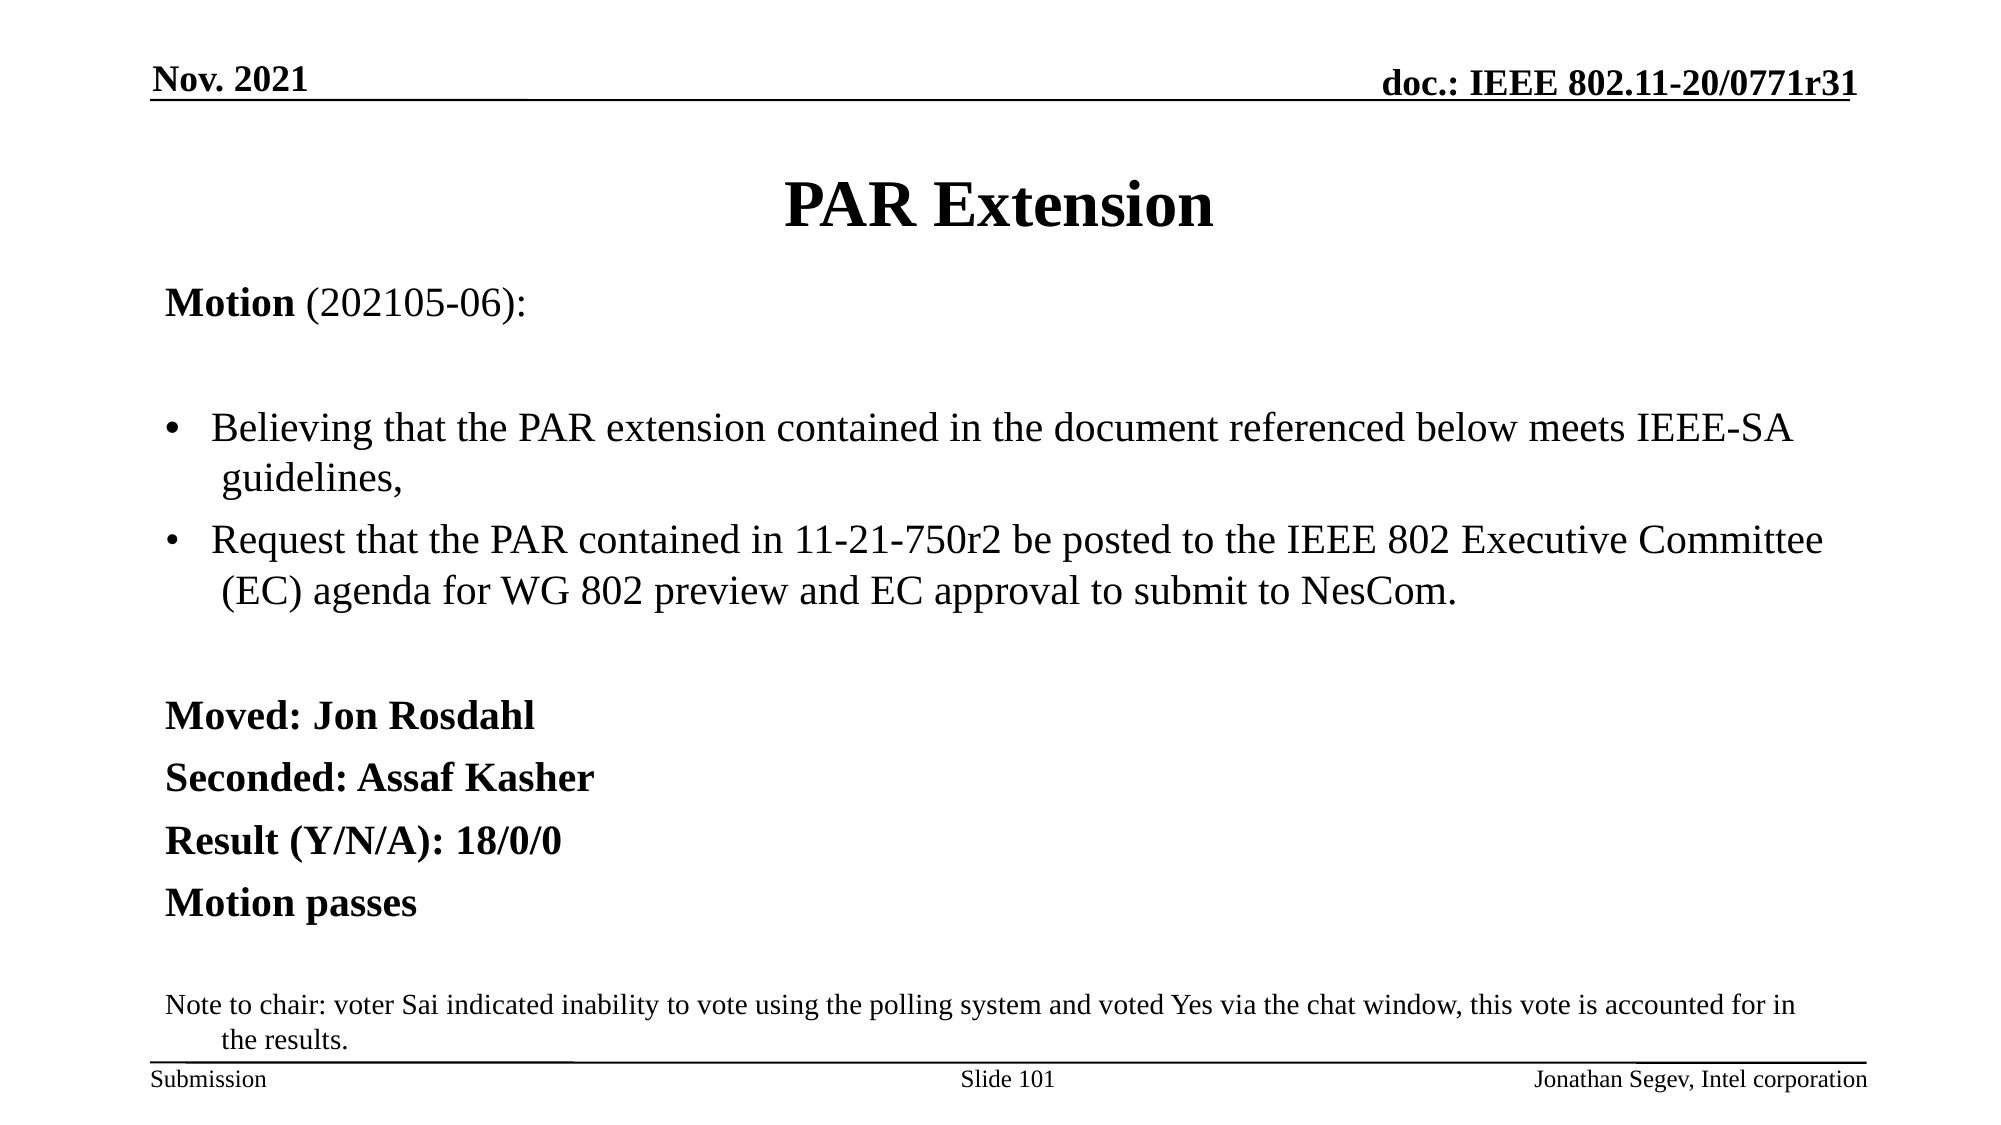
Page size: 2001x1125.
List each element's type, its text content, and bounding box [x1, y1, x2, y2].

list Motion (202105-06): • Believing that the PAR extension contained in the document referenced below meets IEEE-SA guidelines, • Request that the PAR contained in 11-21-750r2 be posted to the IEEE 802 Executive Committee (EC) agenda for WG 802 preview and EC approval to submit to NesCom. Moved: Jon Rosdahl Seconded: Assaf Kasher Result (Y/N/A): 18/0/0 Motion passes Note to chair: voter Sai indicated inability to vote using the polling system and voted Yes via the chat window, this vote is accounted for in the results. [149, 266, 1850, 1000]
slide_number Slide 101 [950, 1061, 1067, 1123]
footer Jonathan Segev, Intel corporation [1171, 1061, 1869, 1093]
title PAR Extension [149, 112, 1850, 266]
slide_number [152, 54, 563, 100]
